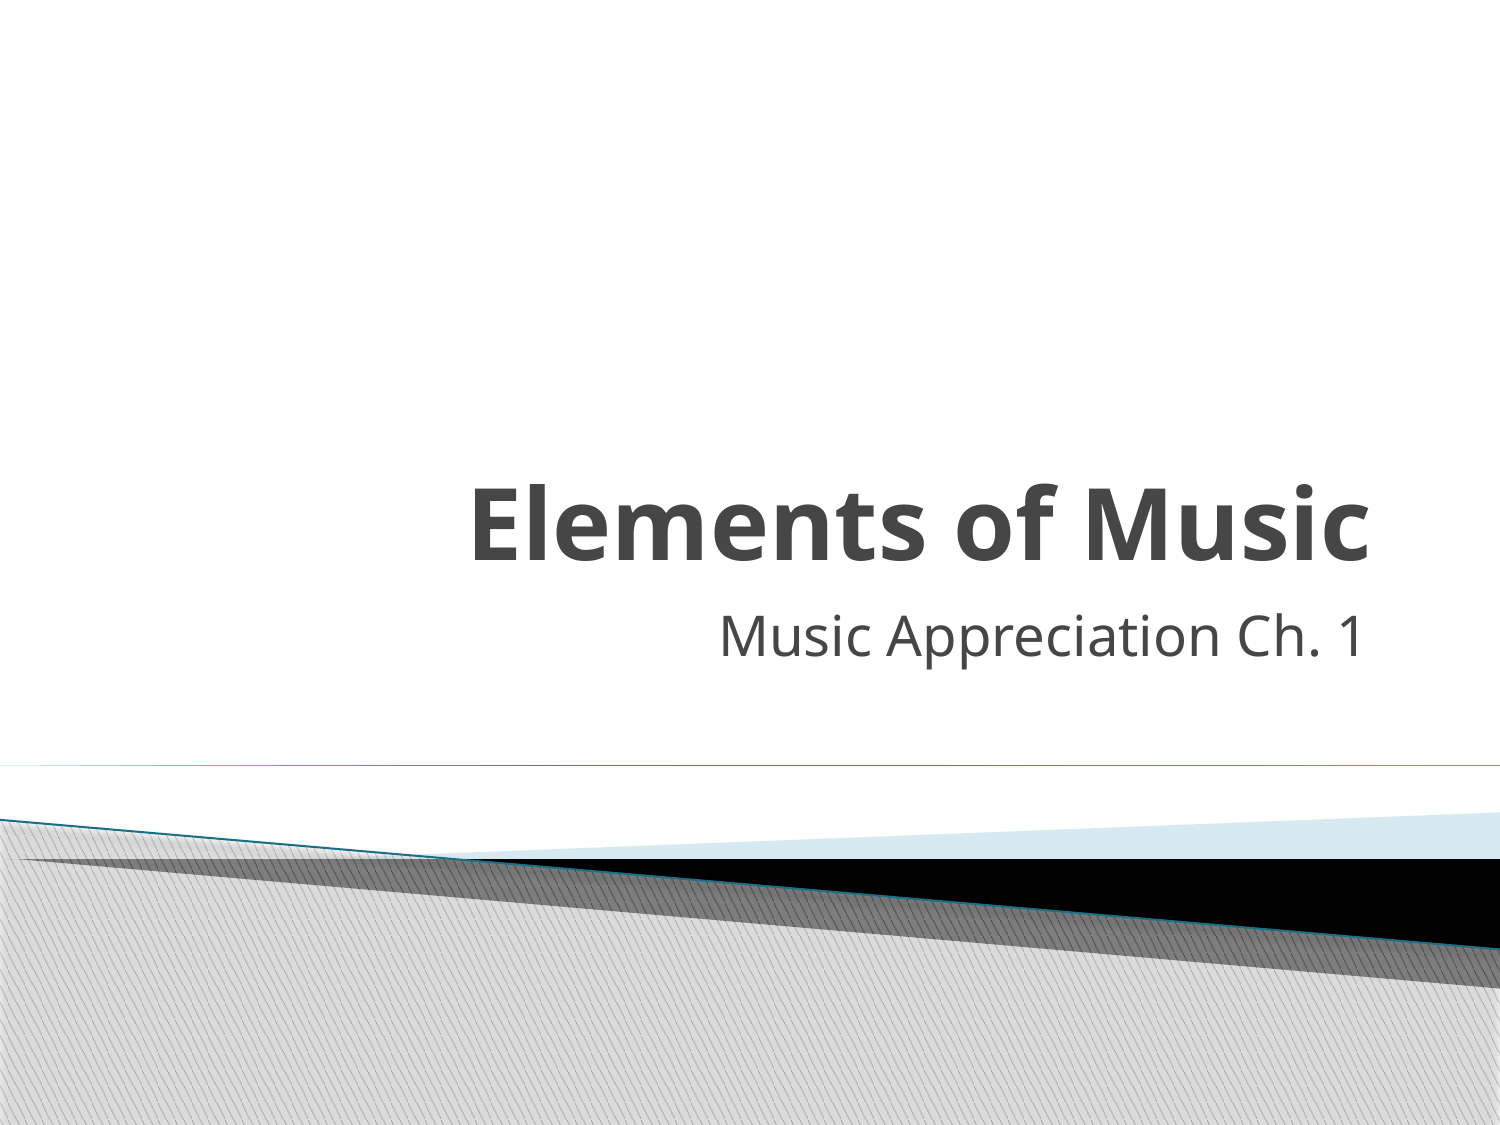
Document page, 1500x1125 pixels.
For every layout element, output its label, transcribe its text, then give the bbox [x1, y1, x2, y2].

picture [5, 859, 1500, 989]
title Elements of Music [112, 287, 1388, 588]
subtitle Music Appreciation Ch. 1 [112, 592, 1388, 790]
